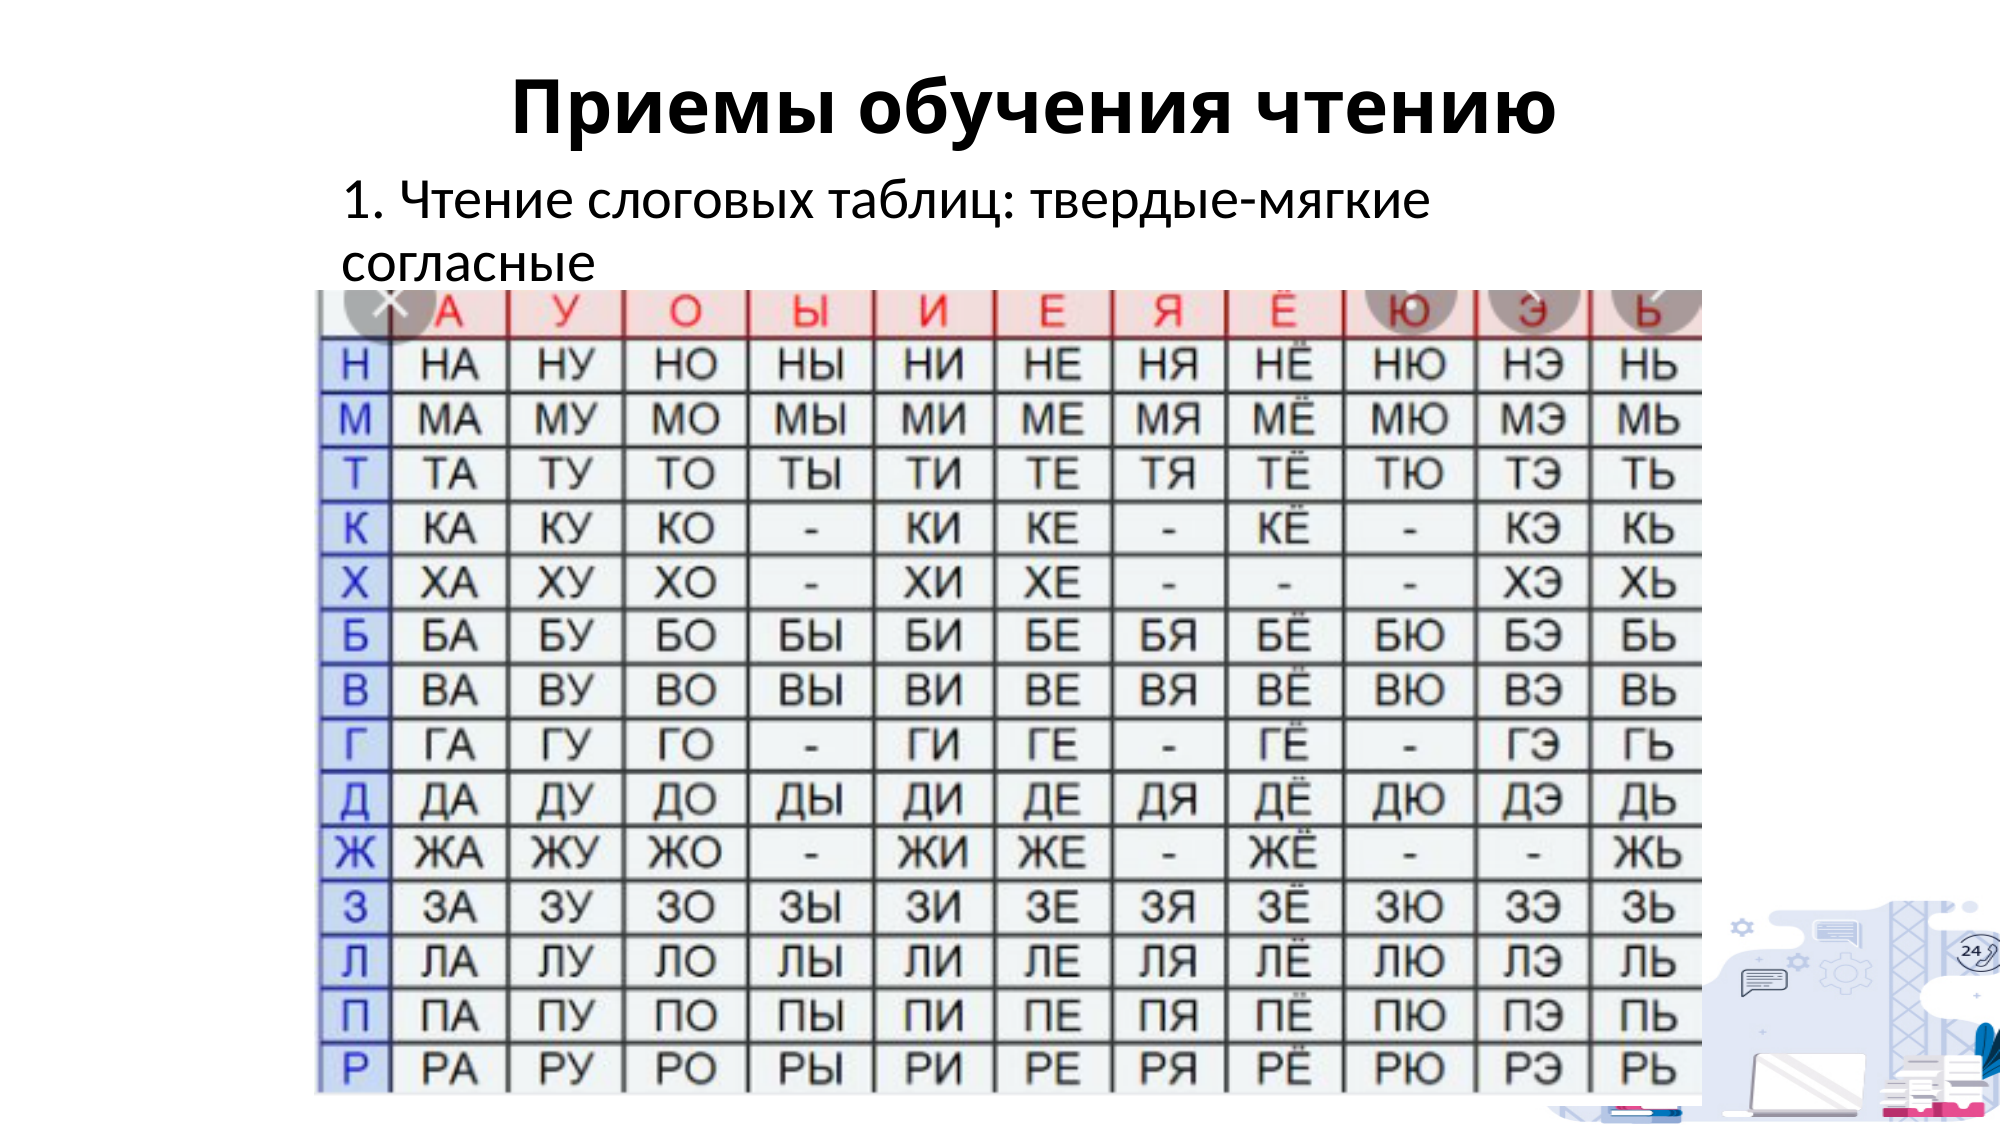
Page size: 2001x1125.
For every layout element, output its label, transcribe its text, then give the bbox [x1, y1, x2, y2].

list 1. Чтение слоговых таблиц: твердые-мягкие согласные [326, 160, 1621, 290]
title Приемы обучения чтению [350, 0, 1718, 218]
picture [0, 0, 2000, 1125]
